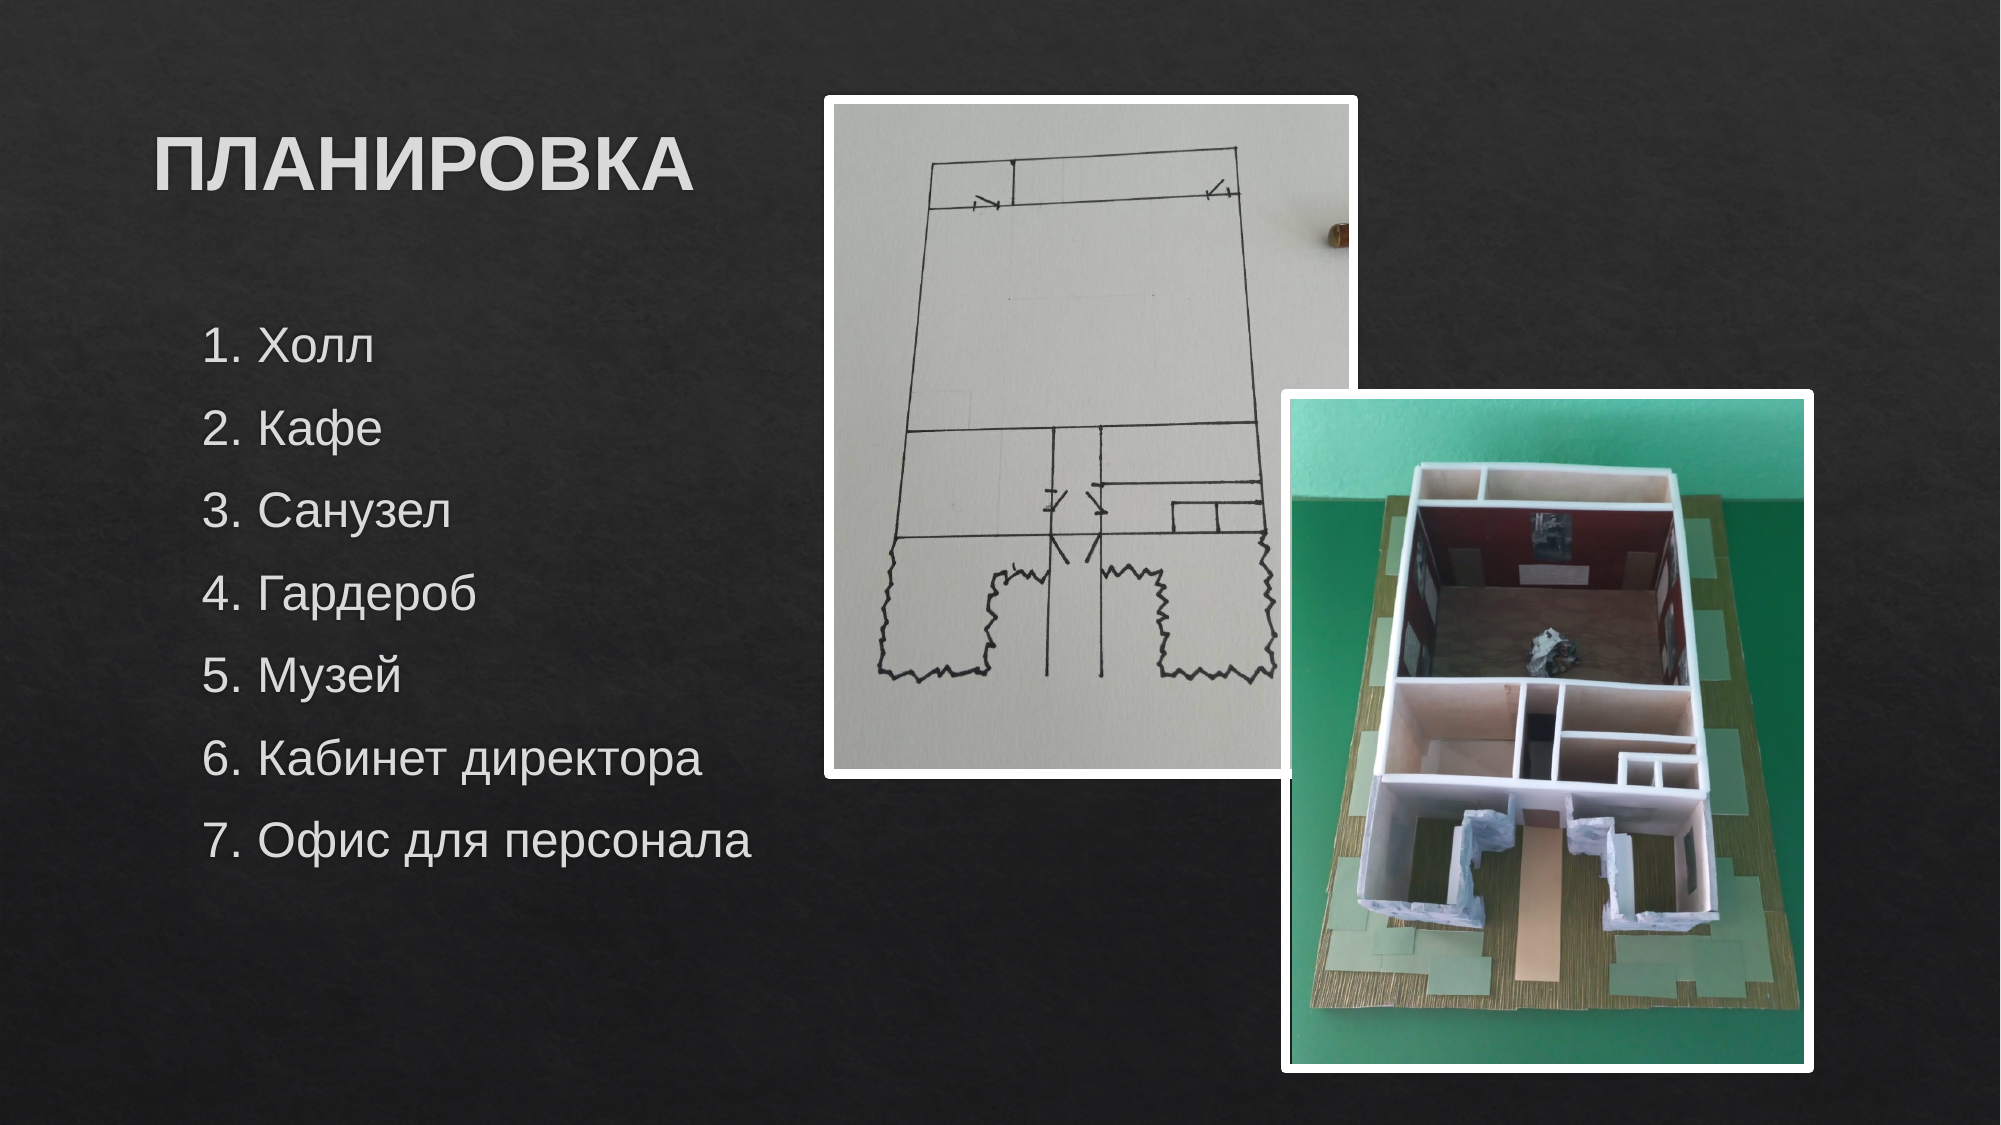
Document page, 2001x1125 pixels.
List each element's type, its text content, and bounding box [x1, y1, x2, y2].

picture [1289, 398, 1805, 1065]
list 1. Холл 2. Кафе 3. Санузел 4. Гардероб 5. Музей 6. Кабинет директора 7. Офис для персонала [186, 305, 795, 857]
title ПЛАНИРОВКА [89, 104, 759, 214]
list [833, 103, 1350, 770]
